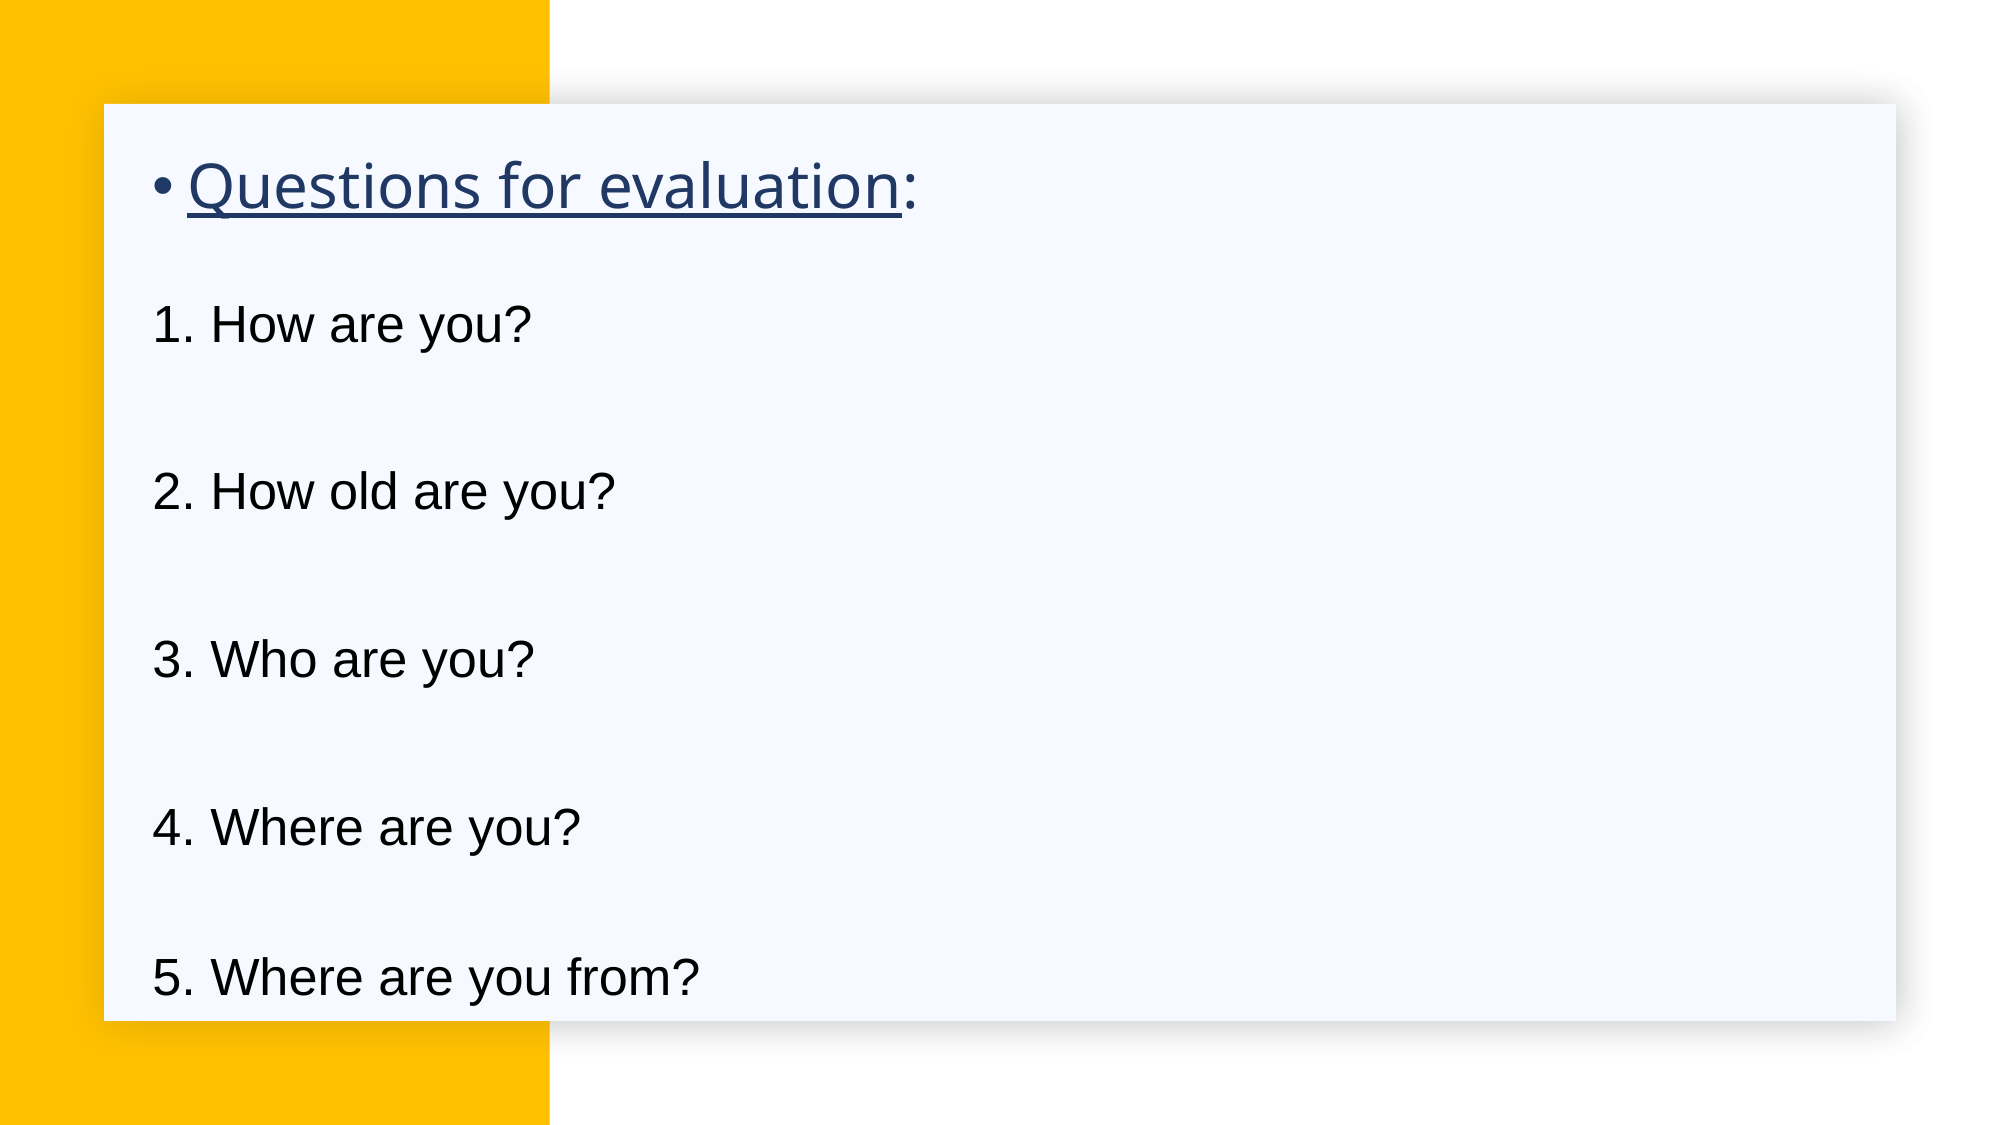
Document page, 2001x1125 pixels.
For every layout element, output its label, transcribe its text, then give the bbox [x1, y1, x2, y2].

list Questions for evaluation: 1. How are you? 2. How old are you? 3. Who are you? 4. Where are you? 5. Where are you from? [137, 147, 1863, 1016]
